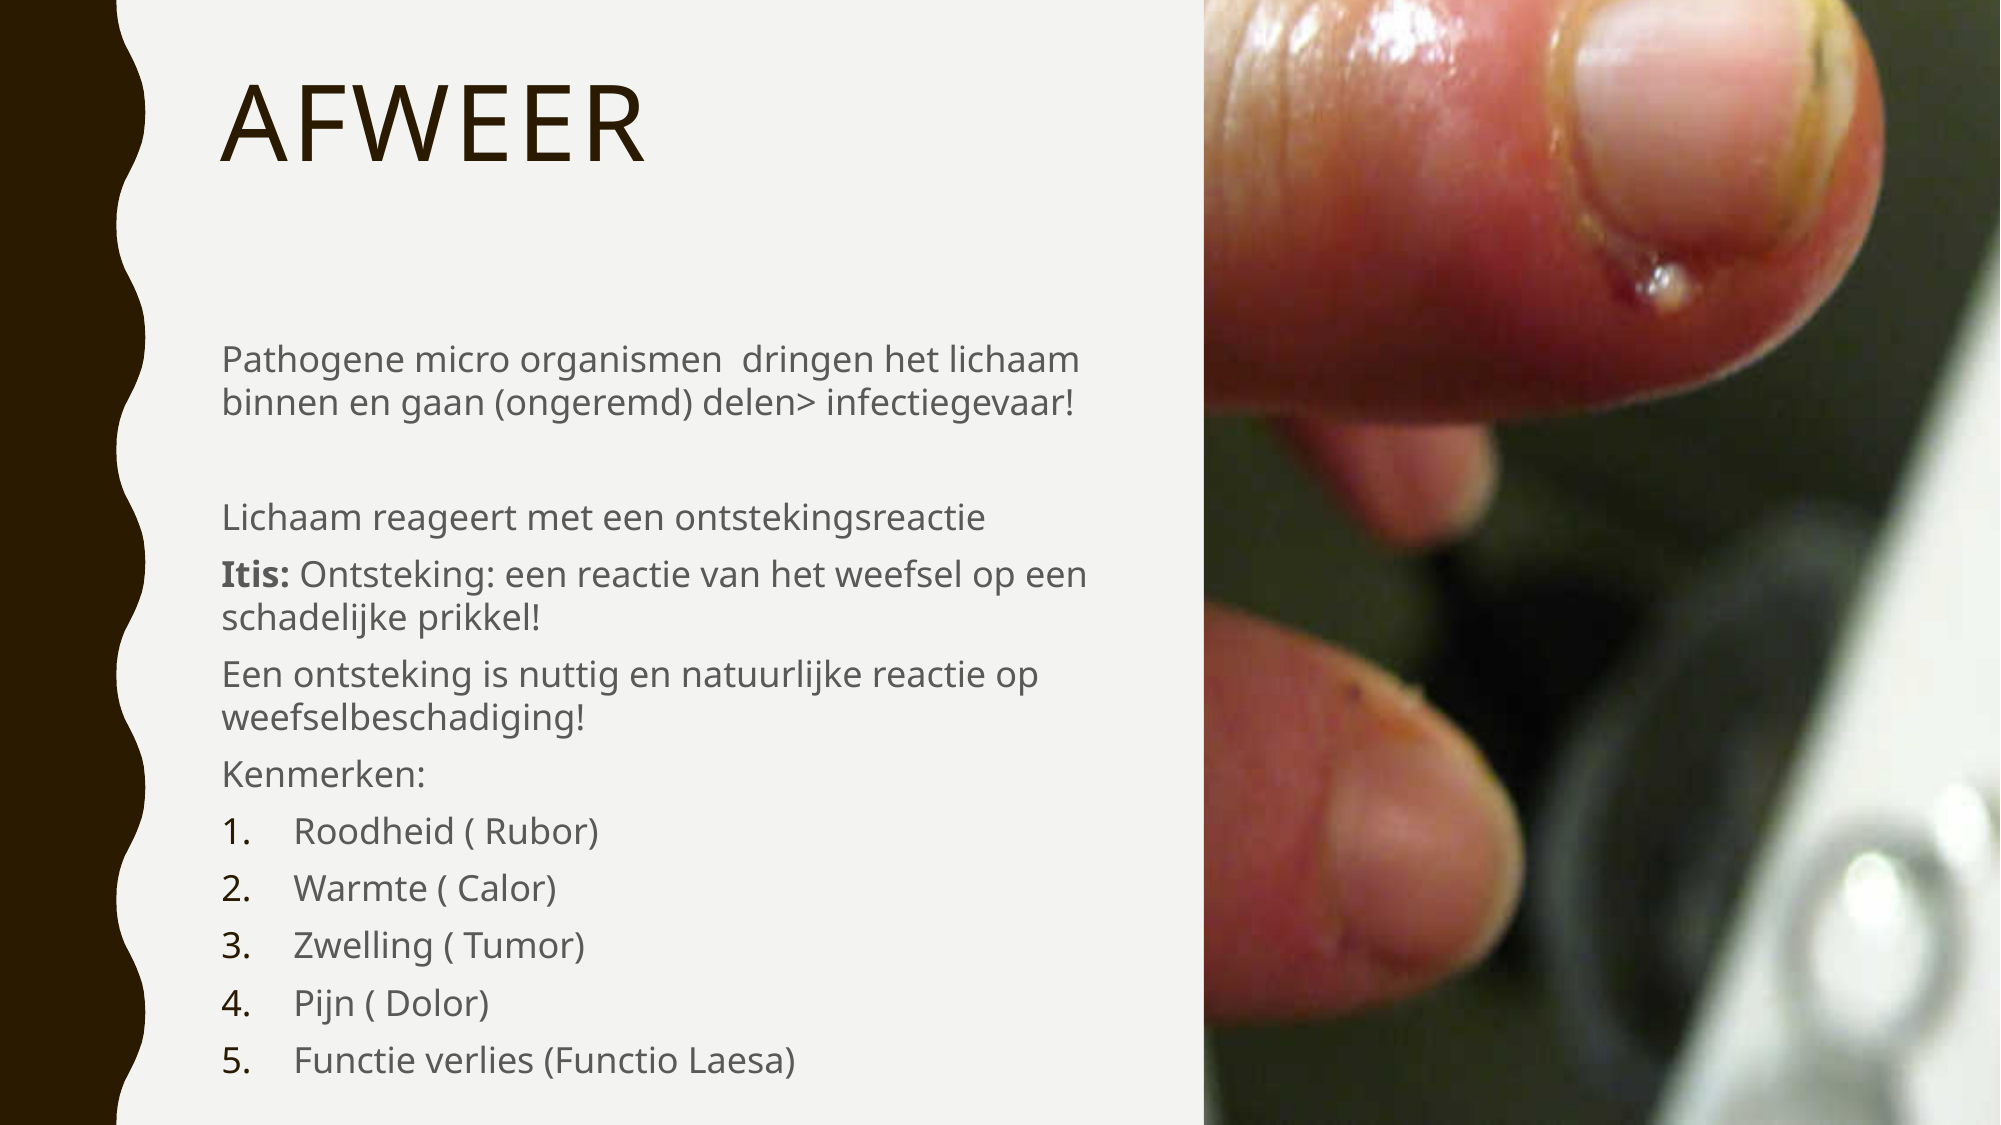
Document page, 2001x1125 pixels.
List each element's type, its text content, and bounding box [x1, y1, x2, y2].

list Pathogene micro organismen dringen het lichaam binnen en gaan (ongeremd) delen> infectiegevaar! Lichaam reageert met een ontstekingsreactie Itis: Ontsteking: een reactie van het weefsel op een schadelijke prikkel! Een ontsteking is nuttig en natuurlijke reactie op weefselbeschadiging! Kenmerken: Roodheid ( Rubor) Warmte ( Calor) Zwelling ( Tumor) Pijn ( Dolor) Functie verlies (Functio Laesa) [206, 272, 1150, 1089]
picture [1203, 0, 2000, 1125]
title Afweer [205, 62, 1203, 308]
